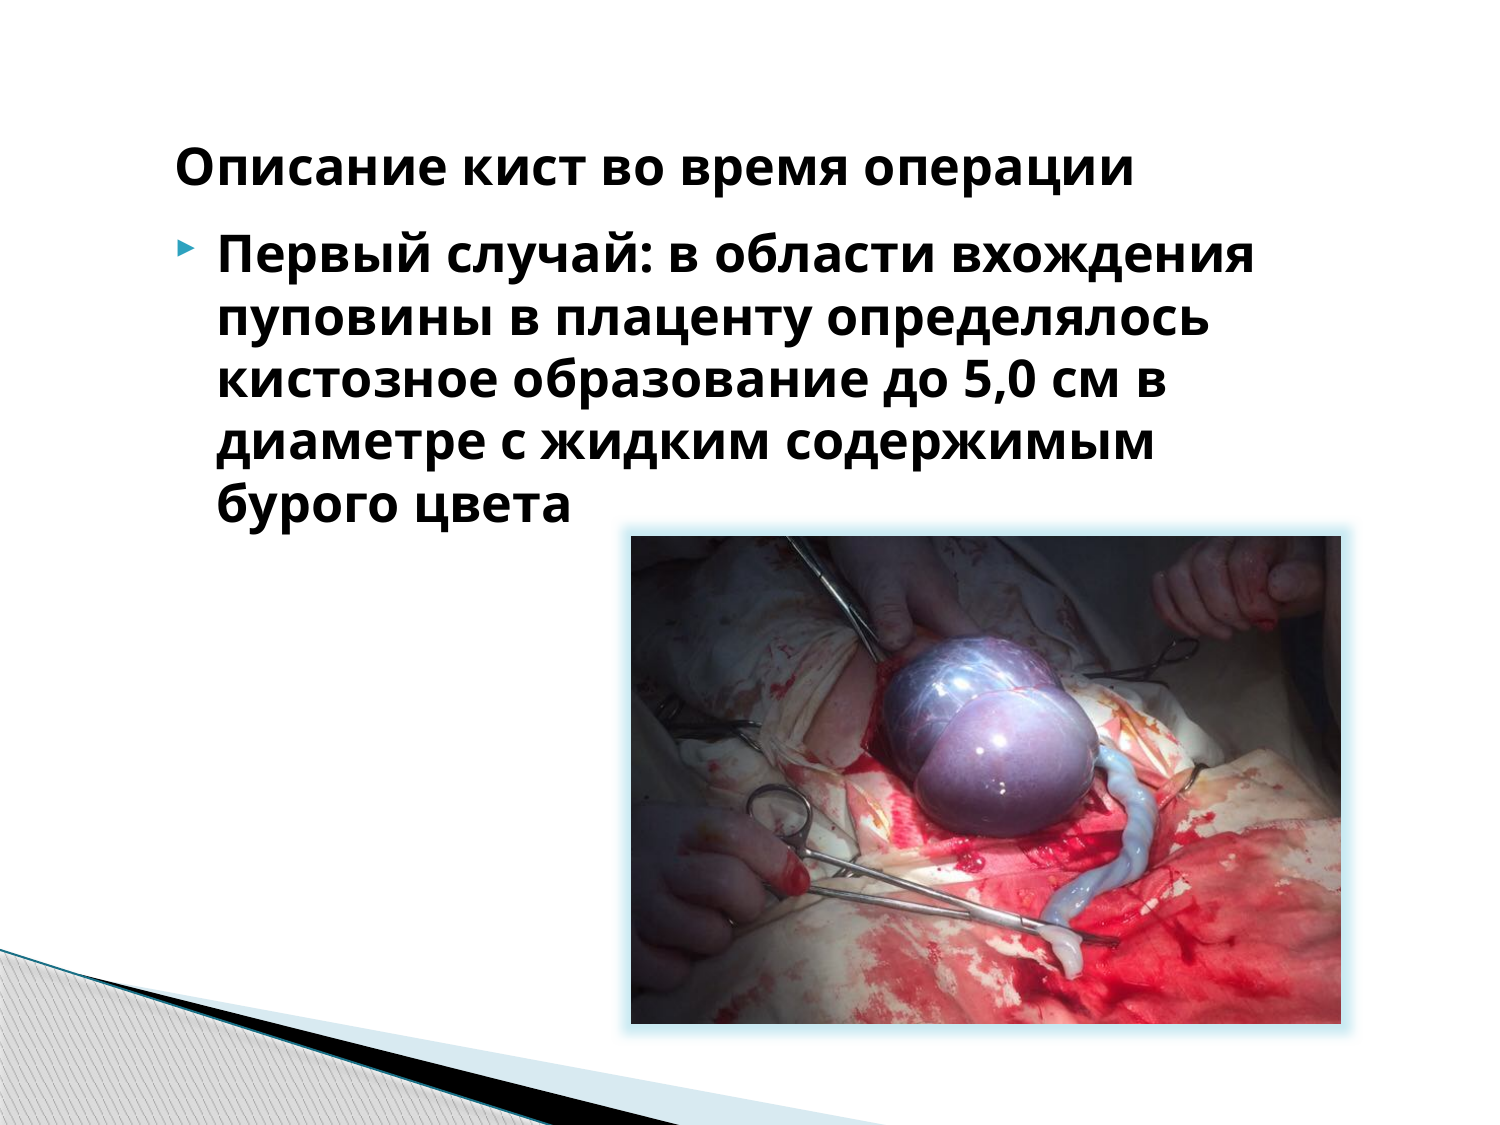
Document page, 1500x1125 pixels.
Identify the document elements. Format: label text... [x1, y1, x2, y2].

picture [631, 536, 1341, 1024]
list Описание кист во время операции Первый случай: в области вхождения пуповины в плаценту определялось кистозное образование до 5,0 см в диаметре с жидким содержимым бурого цвета [141, 125, 1359, 868]
